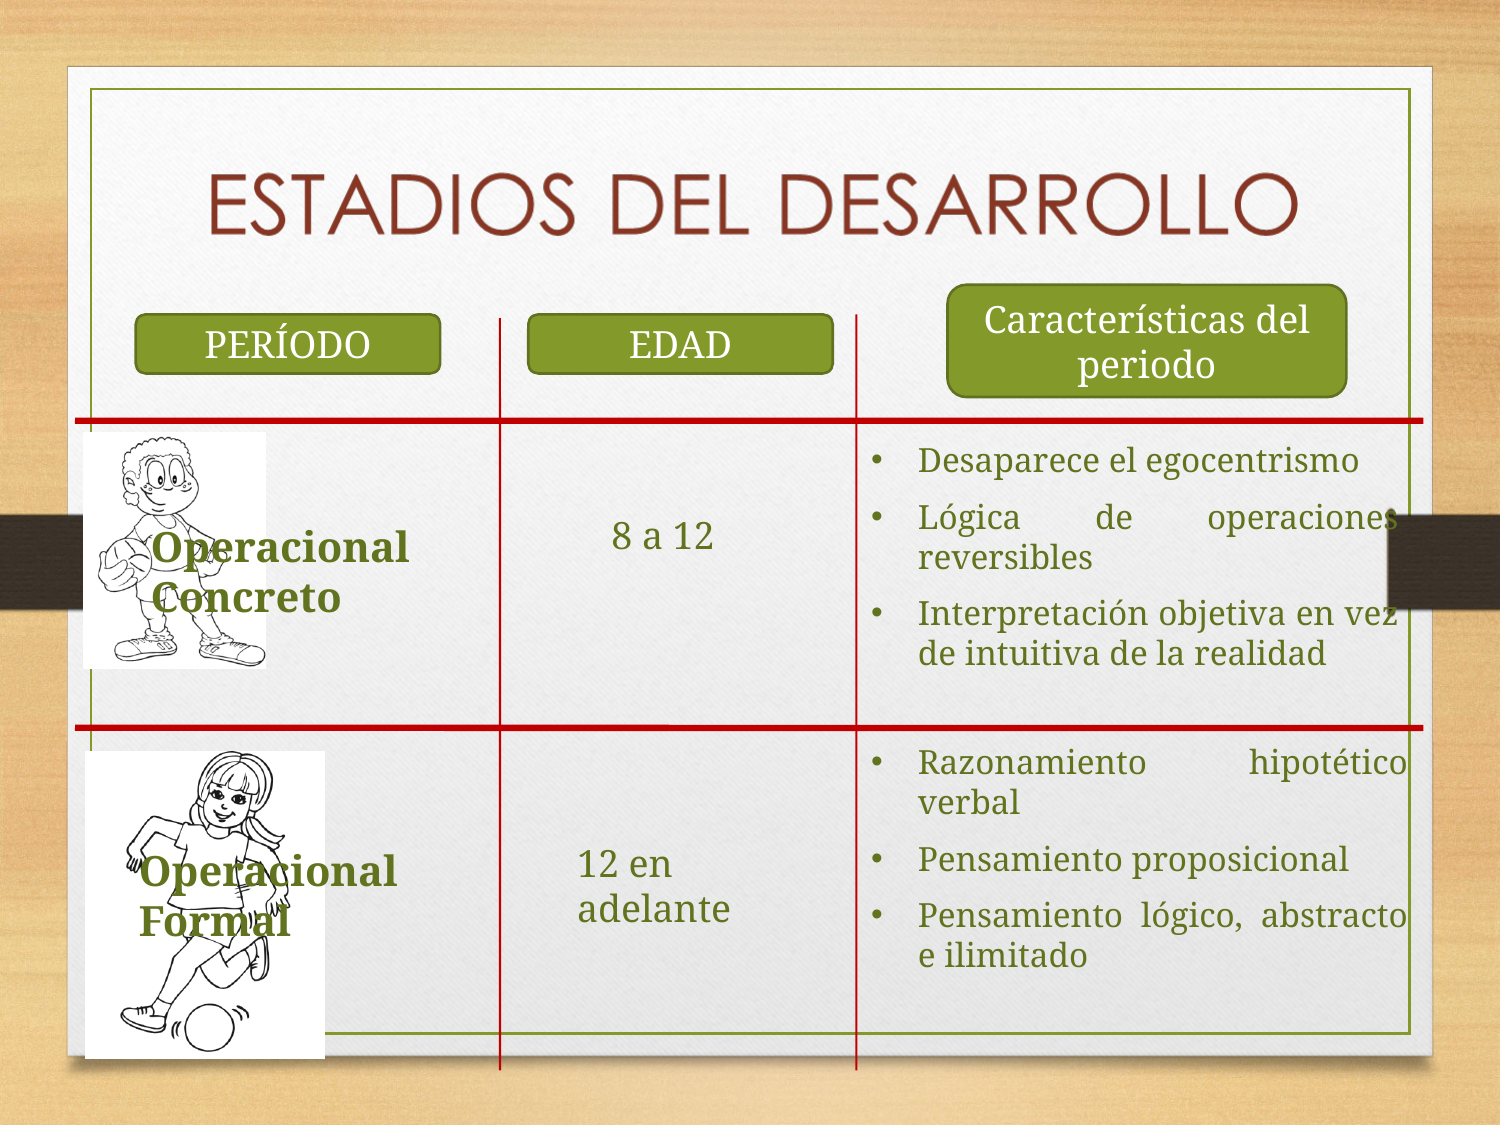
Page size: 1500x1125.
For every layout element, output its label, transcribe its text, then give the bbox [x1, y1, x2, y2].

picture [0, 0, 1500, 1125]
text_box Razonamiento hipotético verbal Pensamiento proposicional Pensamiento lógico, abstracto e ilimitado [857, 733, 1424, 1039]
text_box PERÍODO [134, 313, 442, 375]
text_box EDAD [526, 313, 835, 375]
text_box Operacional Formal [325, 837, 469, 953]
text_box Desaparece el egocentrismo Lógica de operaciones reversibles Interpretación objetiva en vez de intuitiva de la realidad [857, 431, 1414, 727]
text_box Características del periodo [946, 303, 1348, 399]
text_box Operacional Concreto [266, 513, 467, 629]
text_box 8 a 12 [596, 504, 750, 565]
text_box Desaparece el egocentrismo Lógica de operaciones reversibles Interpretación objetiva en vez de intuitiva de la realidad [857, 728, 1414, 733]
text_box 12 en adelante [562, 832, 799, 938]
